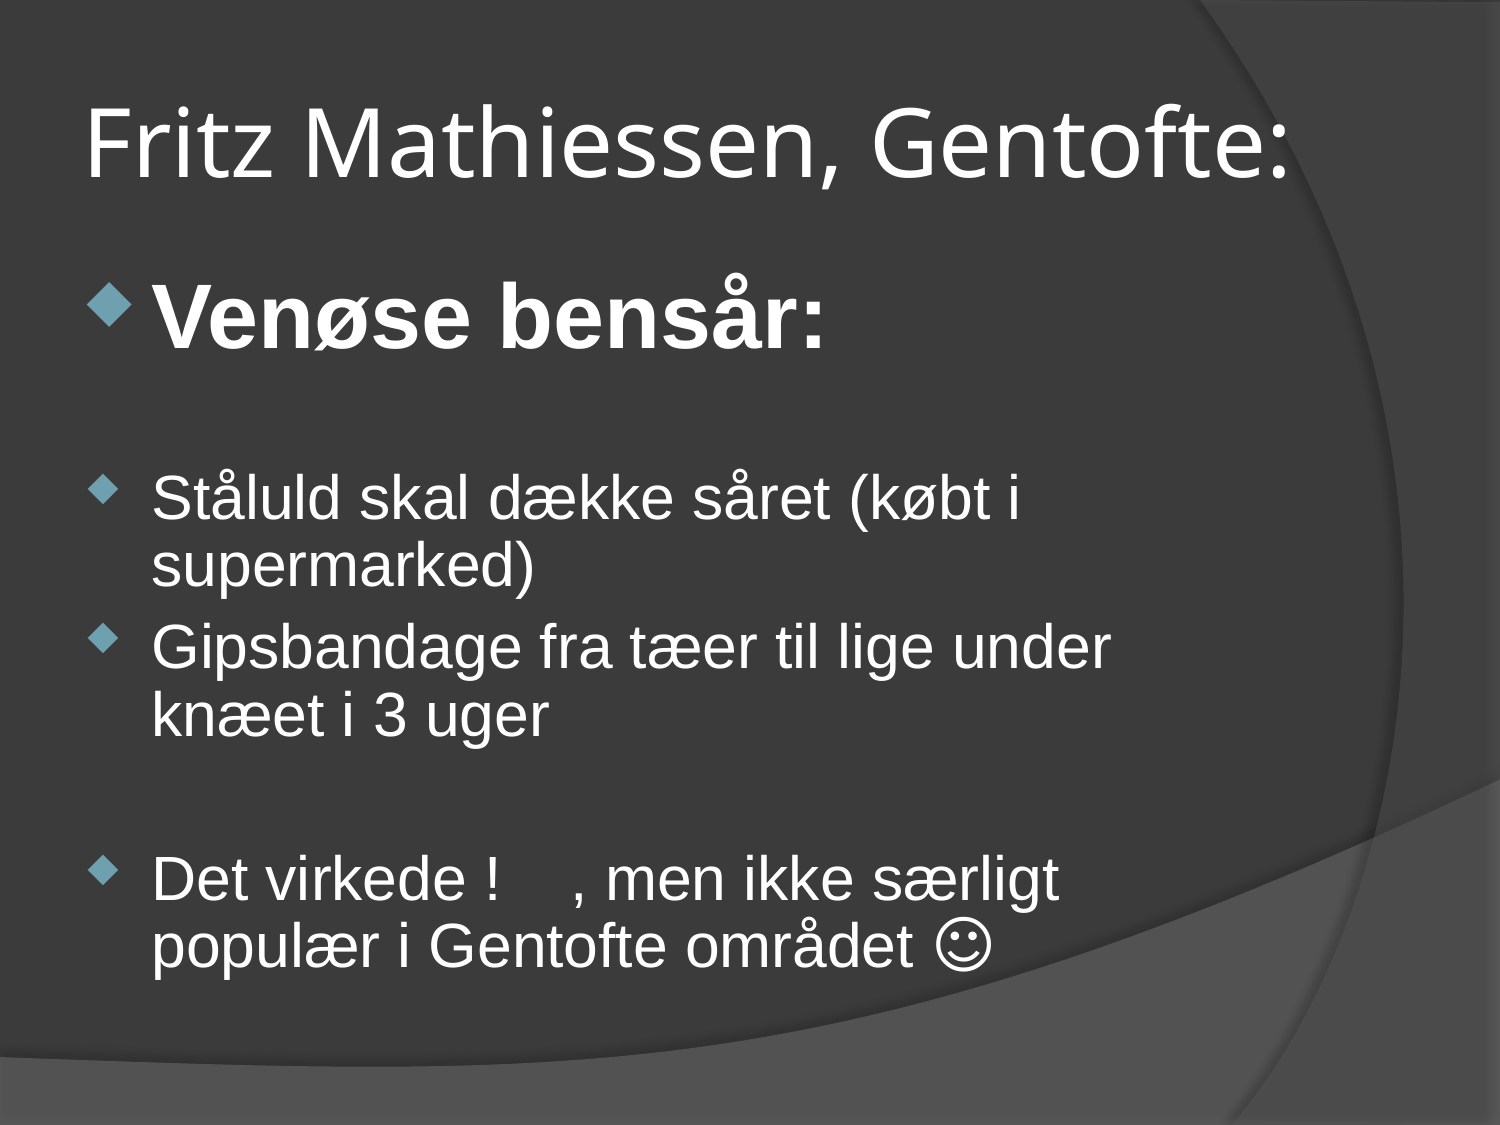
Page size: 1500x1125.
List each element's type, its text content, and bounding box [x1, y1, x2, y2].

title Fritz Mathiessen, Gentofte: [74, 44, 1301, 234]
list Venøse bensår: Ståluld skal dække såret (købt i supermarked) Gipsbandage fra tæer til lige under knæet i 3 uger Det virkede ! , men ikke særligt populær i Gentofte området ☺ [74, 261, 1301, 1006]
